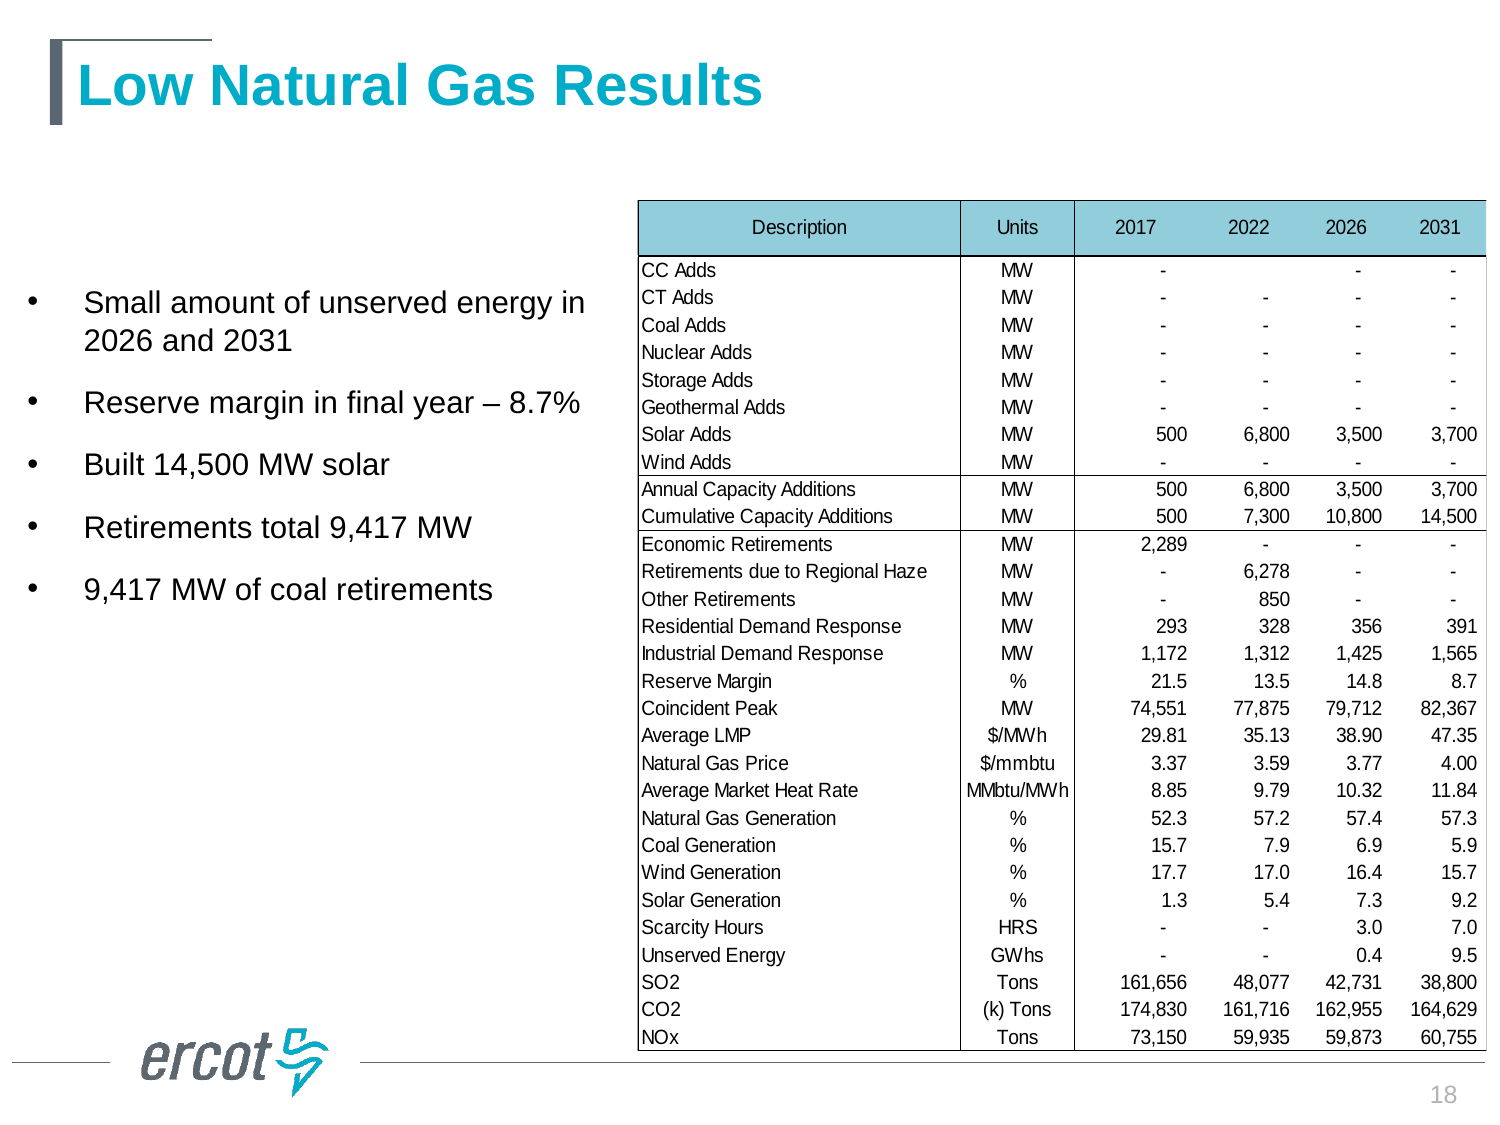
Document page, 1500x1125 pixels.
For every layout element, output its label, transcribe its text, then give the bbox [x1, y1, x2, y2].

picture [637, 199, 1488, 1052]
picture [137, 1024, 332, 1100]
list Small amount of unserved energy in 2026 and 2031 Reserve margin in final year – 8.7% Built 14,500 MW solar Retirements total 9,417 MW 9,417 MW of coal retirements [12, 275, 632, 400]
slide_number 18 [1412, 1076, 1475, 1112]
title Low Natural Gas Results [62, 39, 1450, 138]
